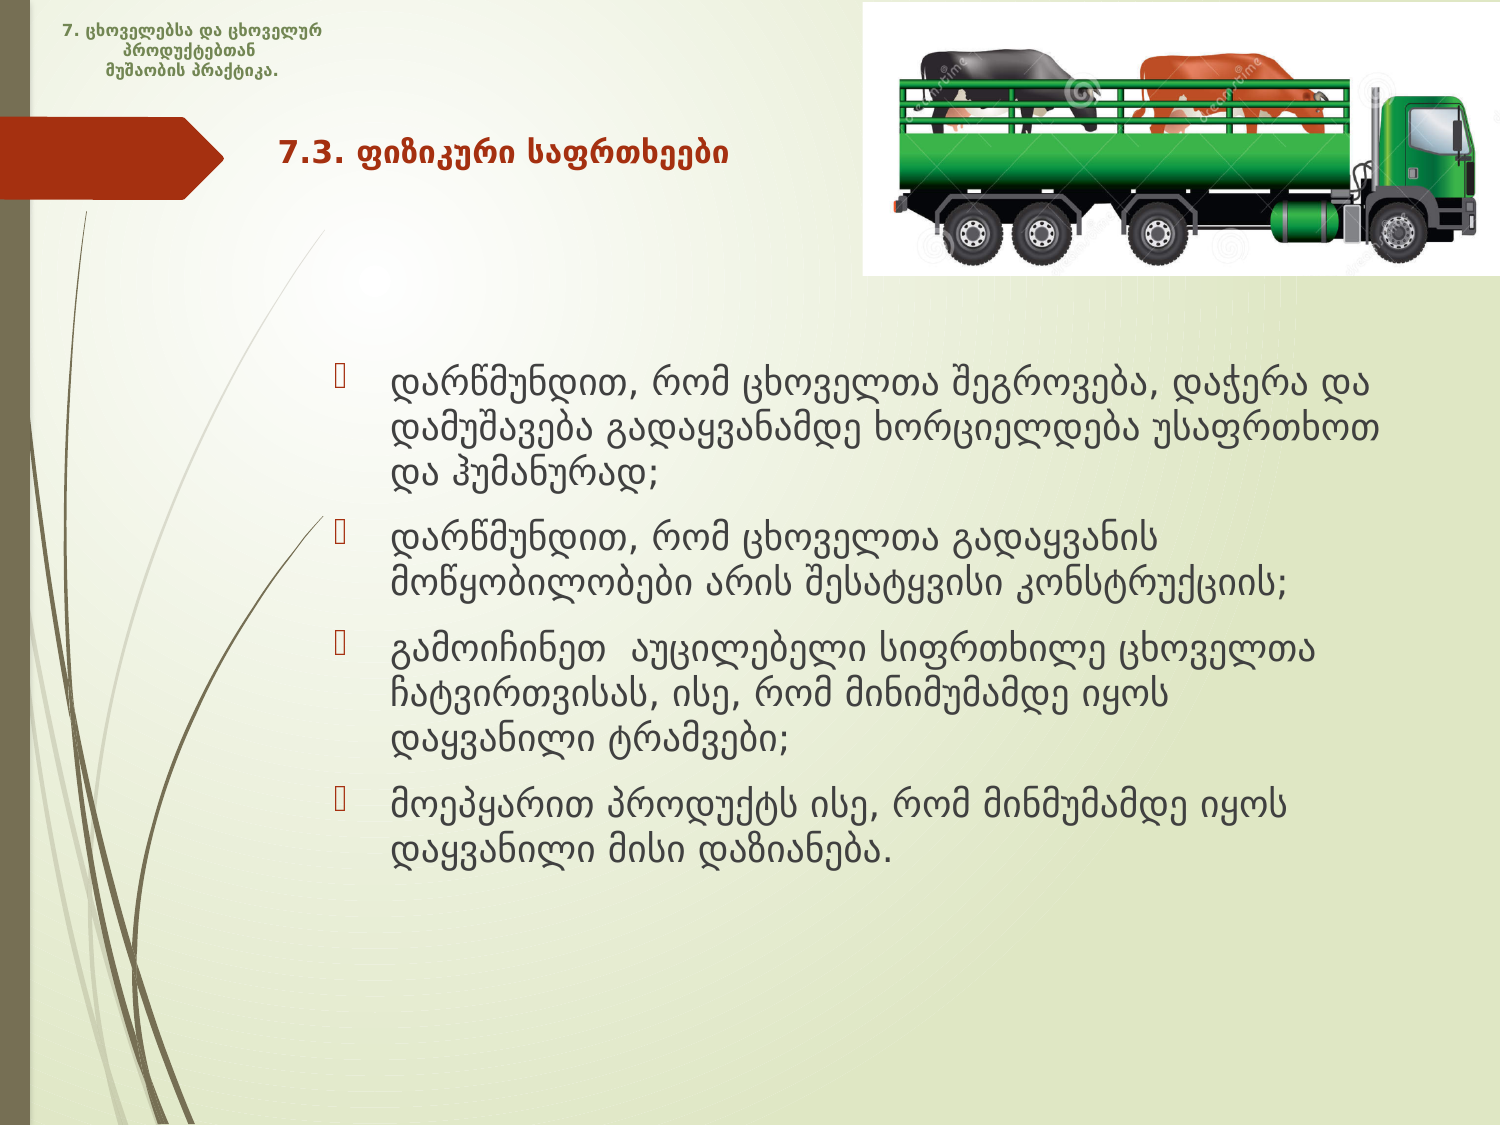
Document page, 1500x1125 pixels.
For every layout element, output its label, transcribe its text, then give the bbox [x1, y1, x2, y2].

list დარწმუნდით, რომ ცხოველთა შეგროვება, დაჭერა და დამუშავება გადაყვანამდე ხორციელდება უსაფრთხოთ და ჰუმანურად; დარწმუნდით, რომ ცხოველთა გადაყვანის მოწყობილობები არის შესატყვისი კონსტრუქციის; გამოიჩინეთ აუცილებელი სიფრთხილე ცხოველთა ჩატვირთვისას, ისე, რომ მინიმუმამდე იყოს დაყვანილი ტრამვები; მოეპყარით პროდუქტს ისე, რომ მინმუმამდე იყოს დაყვანილი მისი დაზიანება. [318, 350, 1400, 970]
title 7.3. ფიზიკური საფრთხეები [262, 125, 857, 236]
text_box 7. ცხოველებსა და ცხოველურ პროდუქტებთან მუშაობის პრაქტიკა. [0, 12, 385, 88]
picture [862, 2, 1500, 277]
